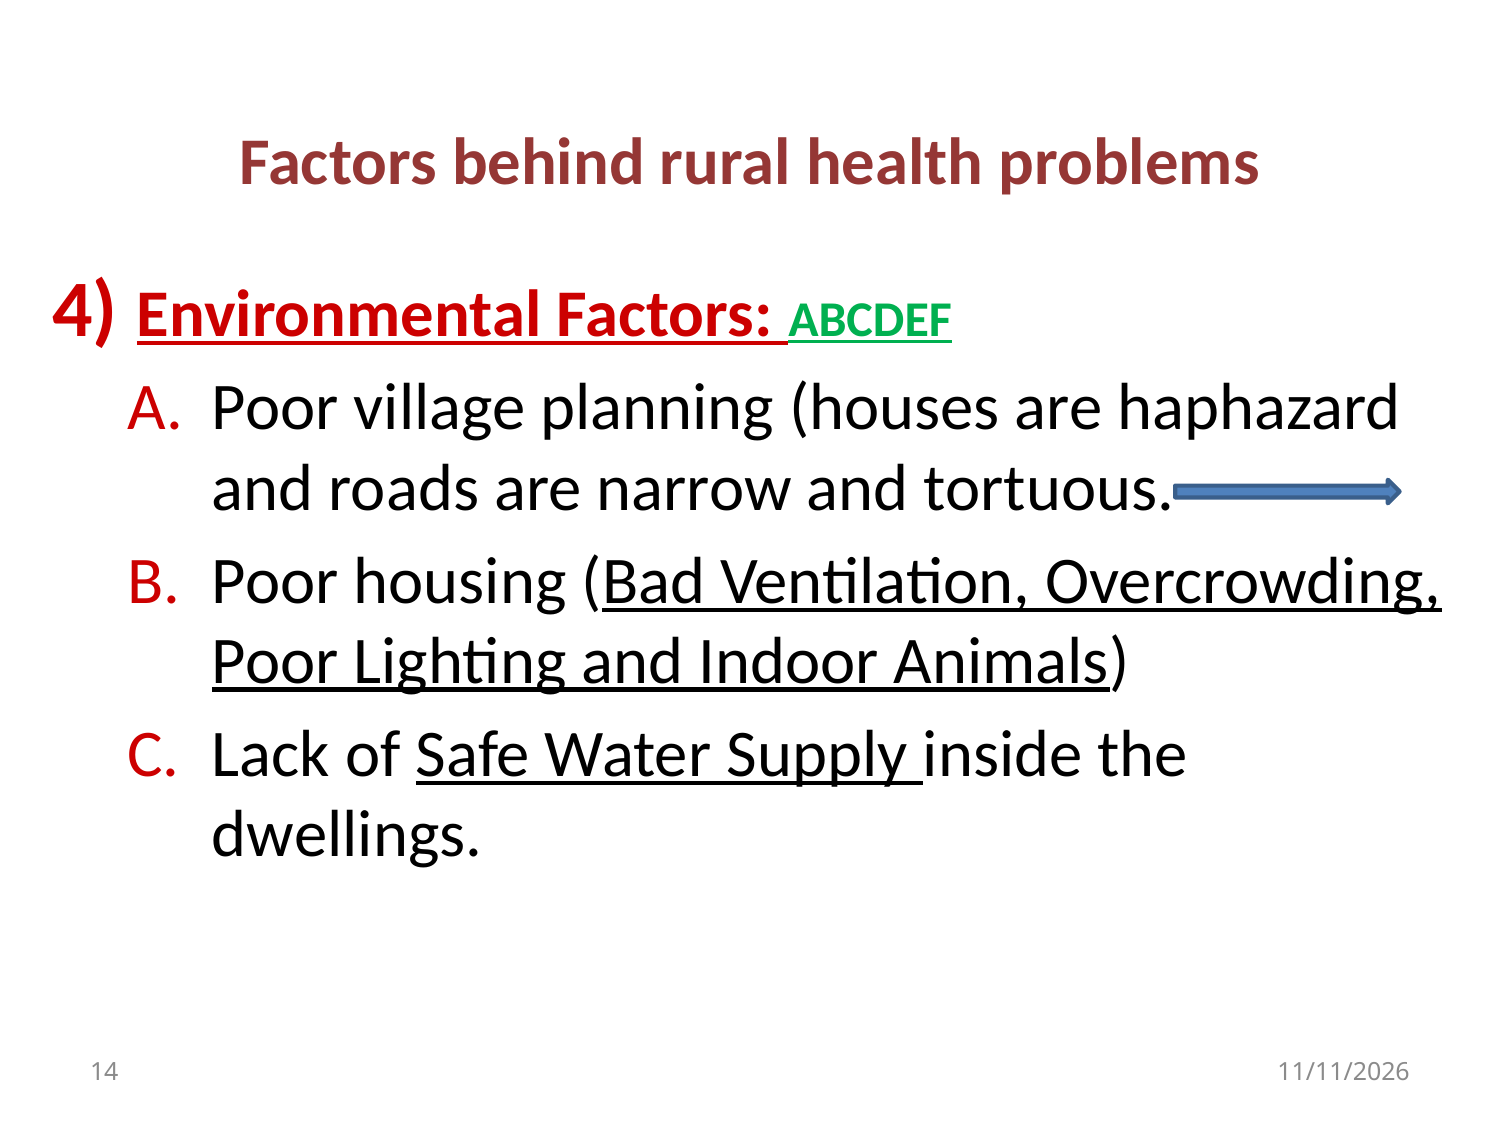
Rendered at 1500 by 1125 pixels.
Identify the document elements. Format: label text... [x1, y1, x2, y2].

title Factors behind rural health problems [75, 78, 1425, 238]
slide_number 14 [75, 1042, 425, 1103]
list Environmental Factors: ABCDEF Poor village planning (houses are haphazard and roads are narrow and tortuous. Poor housing (Bad Ventilation, Overcrowding, Poor Lighting and Indoor Animals) Lack of Safe Water Supply inside the dwellings. [37, 262, 1471, 965]
text_box [1173, 477, 1402, 506]
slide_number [1074, 1042, 1425, 1103]
